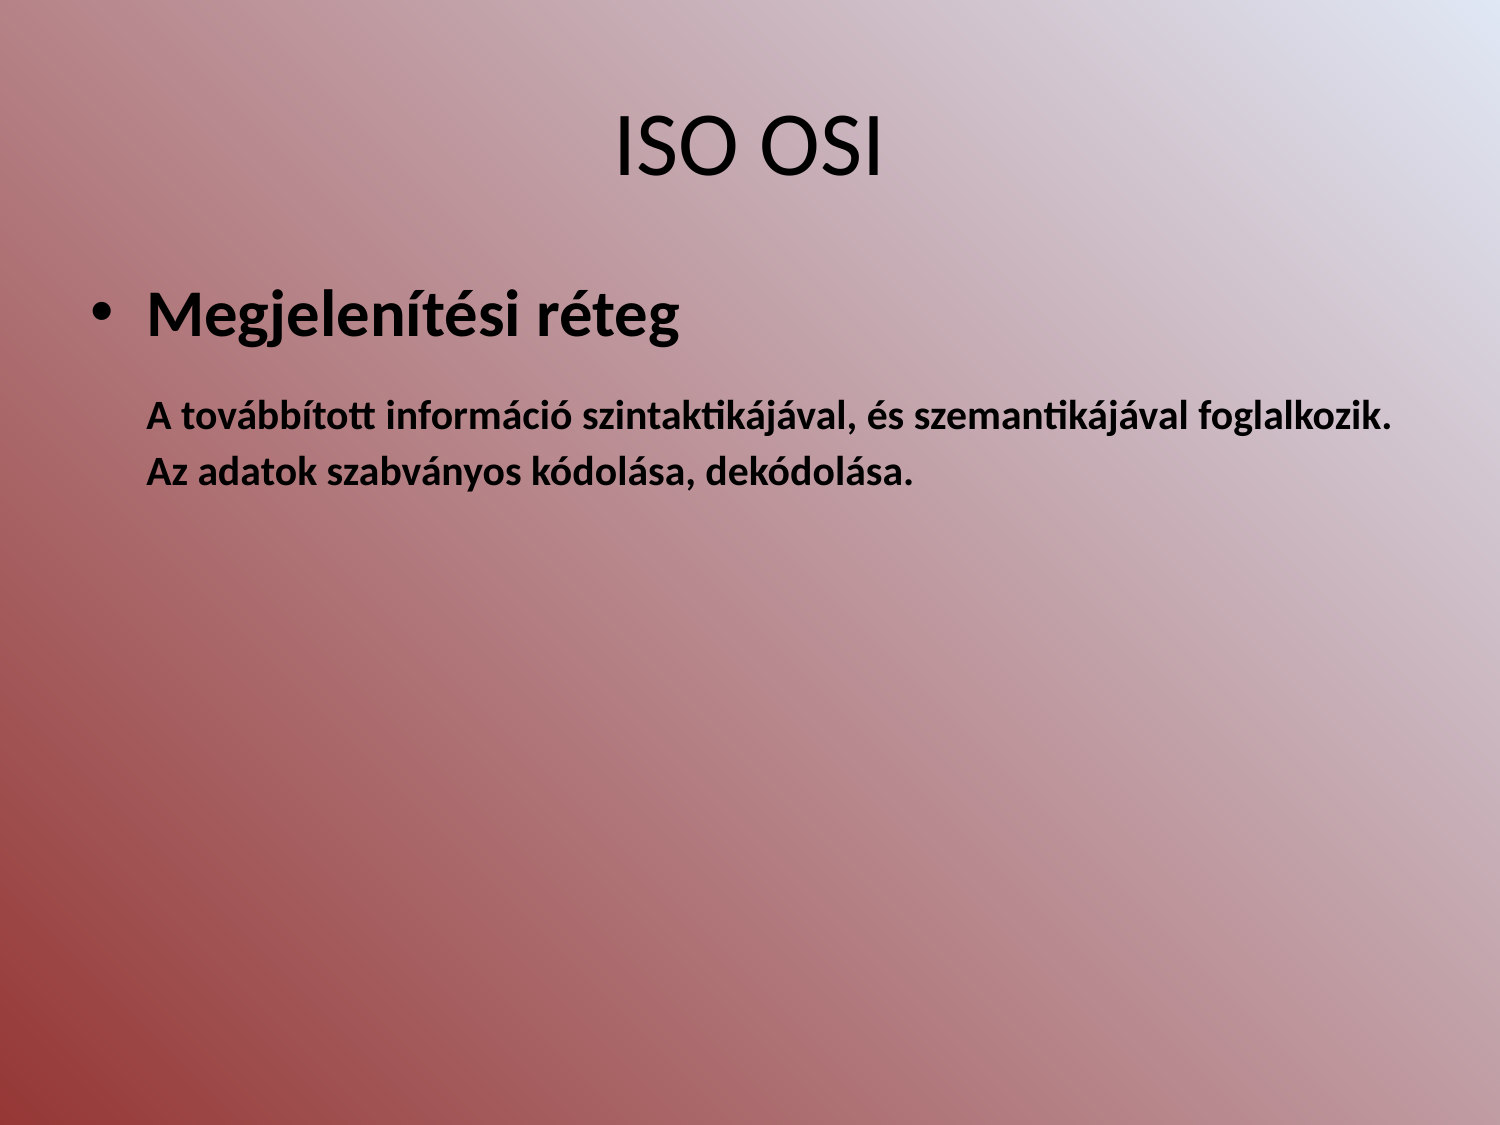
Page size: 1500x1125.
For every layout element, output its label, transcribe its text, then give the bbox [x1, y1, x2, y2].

title ISO OSI [75, 45, 1425, 233]
list Megjelenítési réteg A továbbított információ szintaktikájával, és szemantikájával foglalkozik. Az adatok szabványos kódolása, dekódolása. [75, 262, 1425, 1005]
